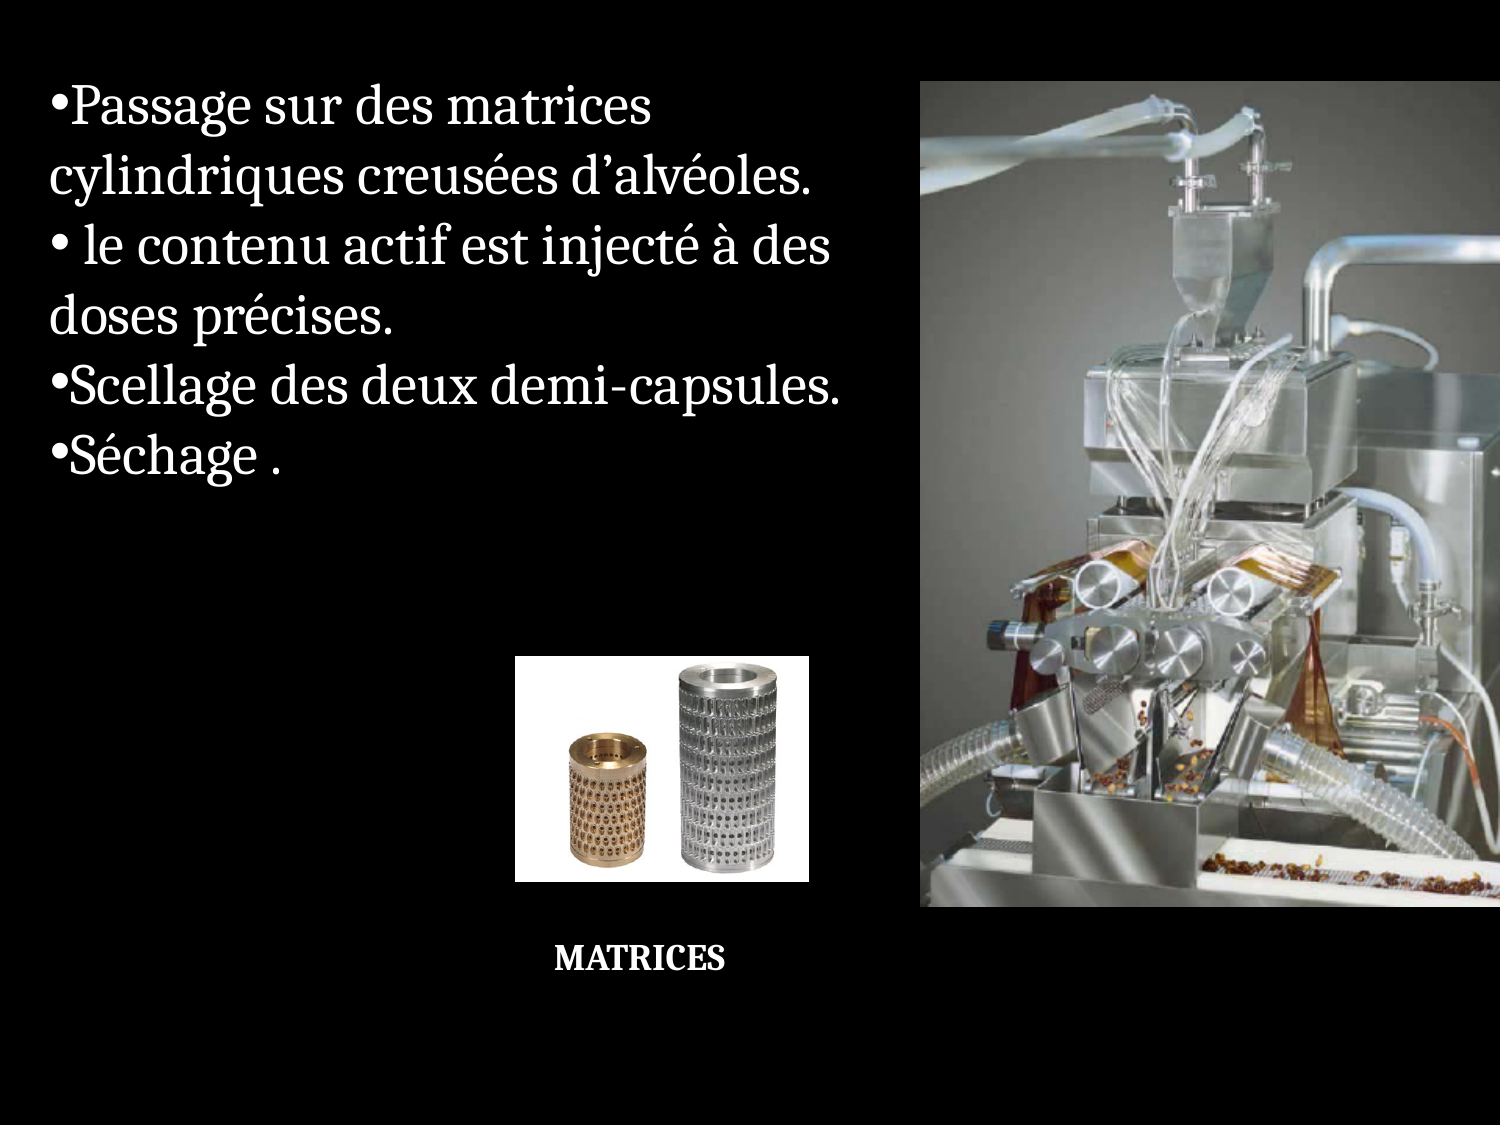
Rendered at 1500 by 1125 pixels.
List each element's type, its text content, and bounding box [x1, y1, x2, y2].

picture [515, 656, 809, 882]
text_box Passage sur des matrices cylindriques creusées d’alvéoles. le contenu actif est injecté à des doses précises. Scellage des deux demi-capsules. Séchage . [35, 58, 891, 494]
picture [920, 81, 1500, 907]
text_box MATRICES [539, 925, 774, 986]
